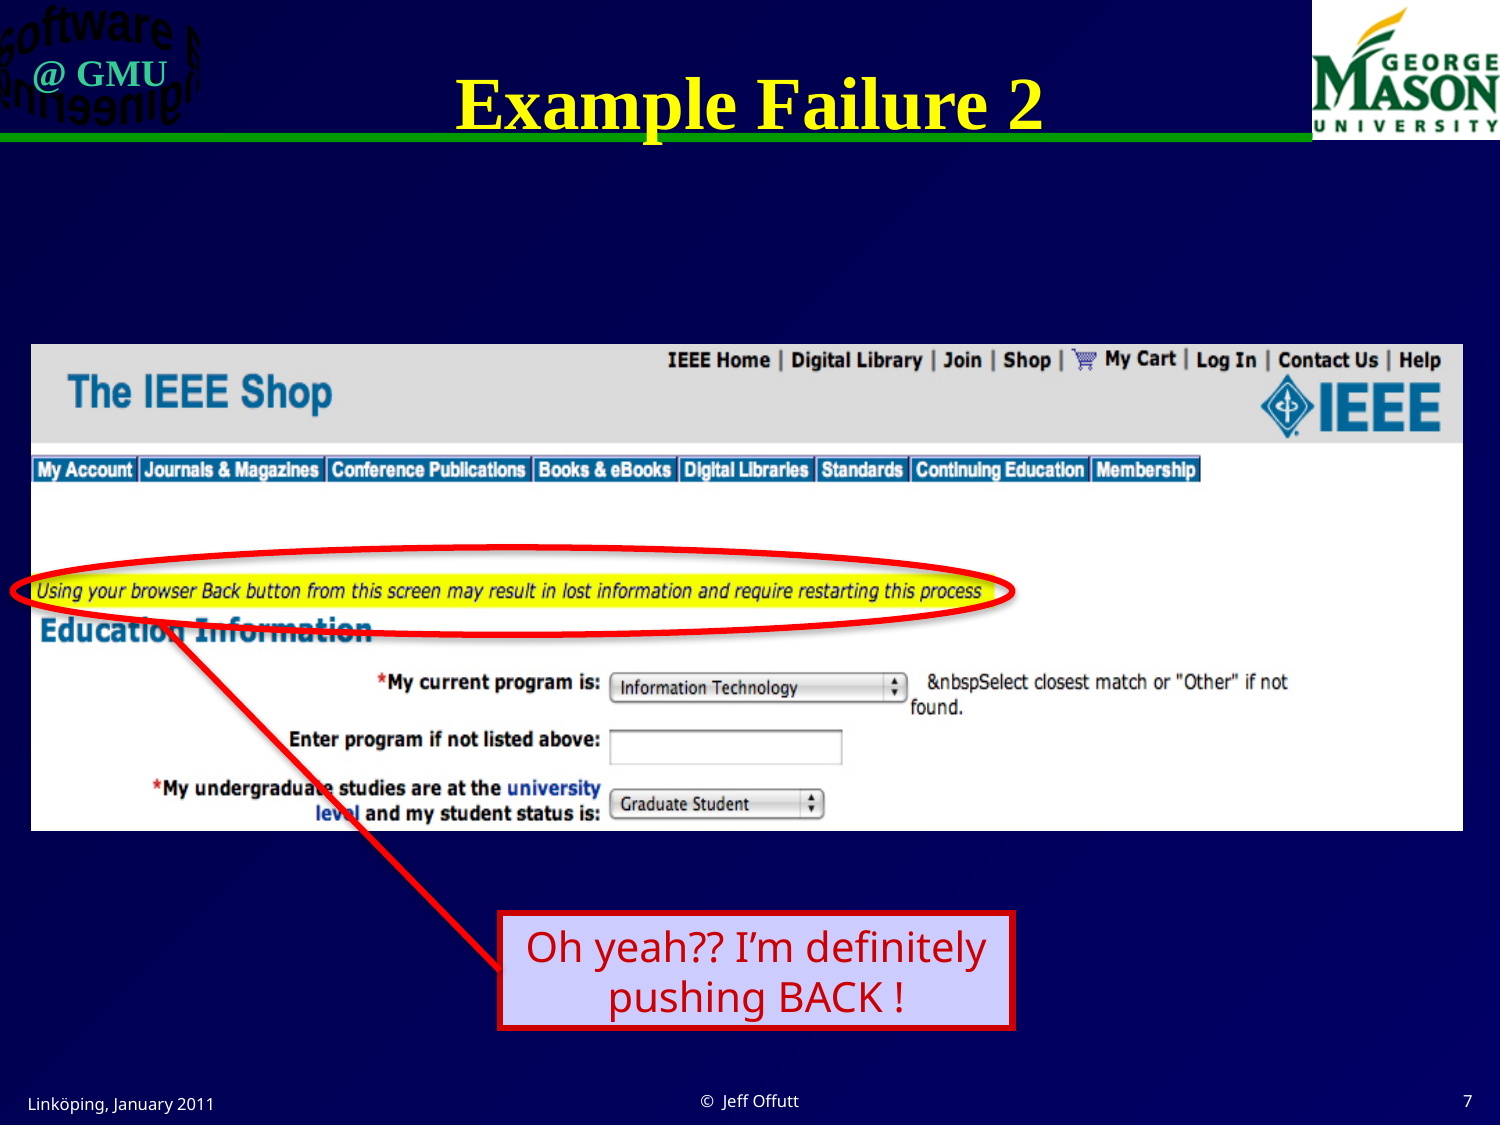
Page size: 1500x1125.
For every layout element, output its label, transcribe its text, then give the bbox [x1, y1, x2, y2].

footer © Jeff Offutt [512, 1084, 988, 1122]
picture [1346, 0, 1500, 140]
picture [31, 344, 1463, 831]
slide_number 7 [1174, 1084, 1488, 1122]
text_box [154, 625, 505, 968]
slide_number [12, 1084, 326, 1122]
text_box Oh yeah?? I’m definitely pushing BACK ! [499, 913, 1013, 1028]
text_box [11, 580, 26, 602]
title Example Failure 2 [154, 0, 1346, 201]
